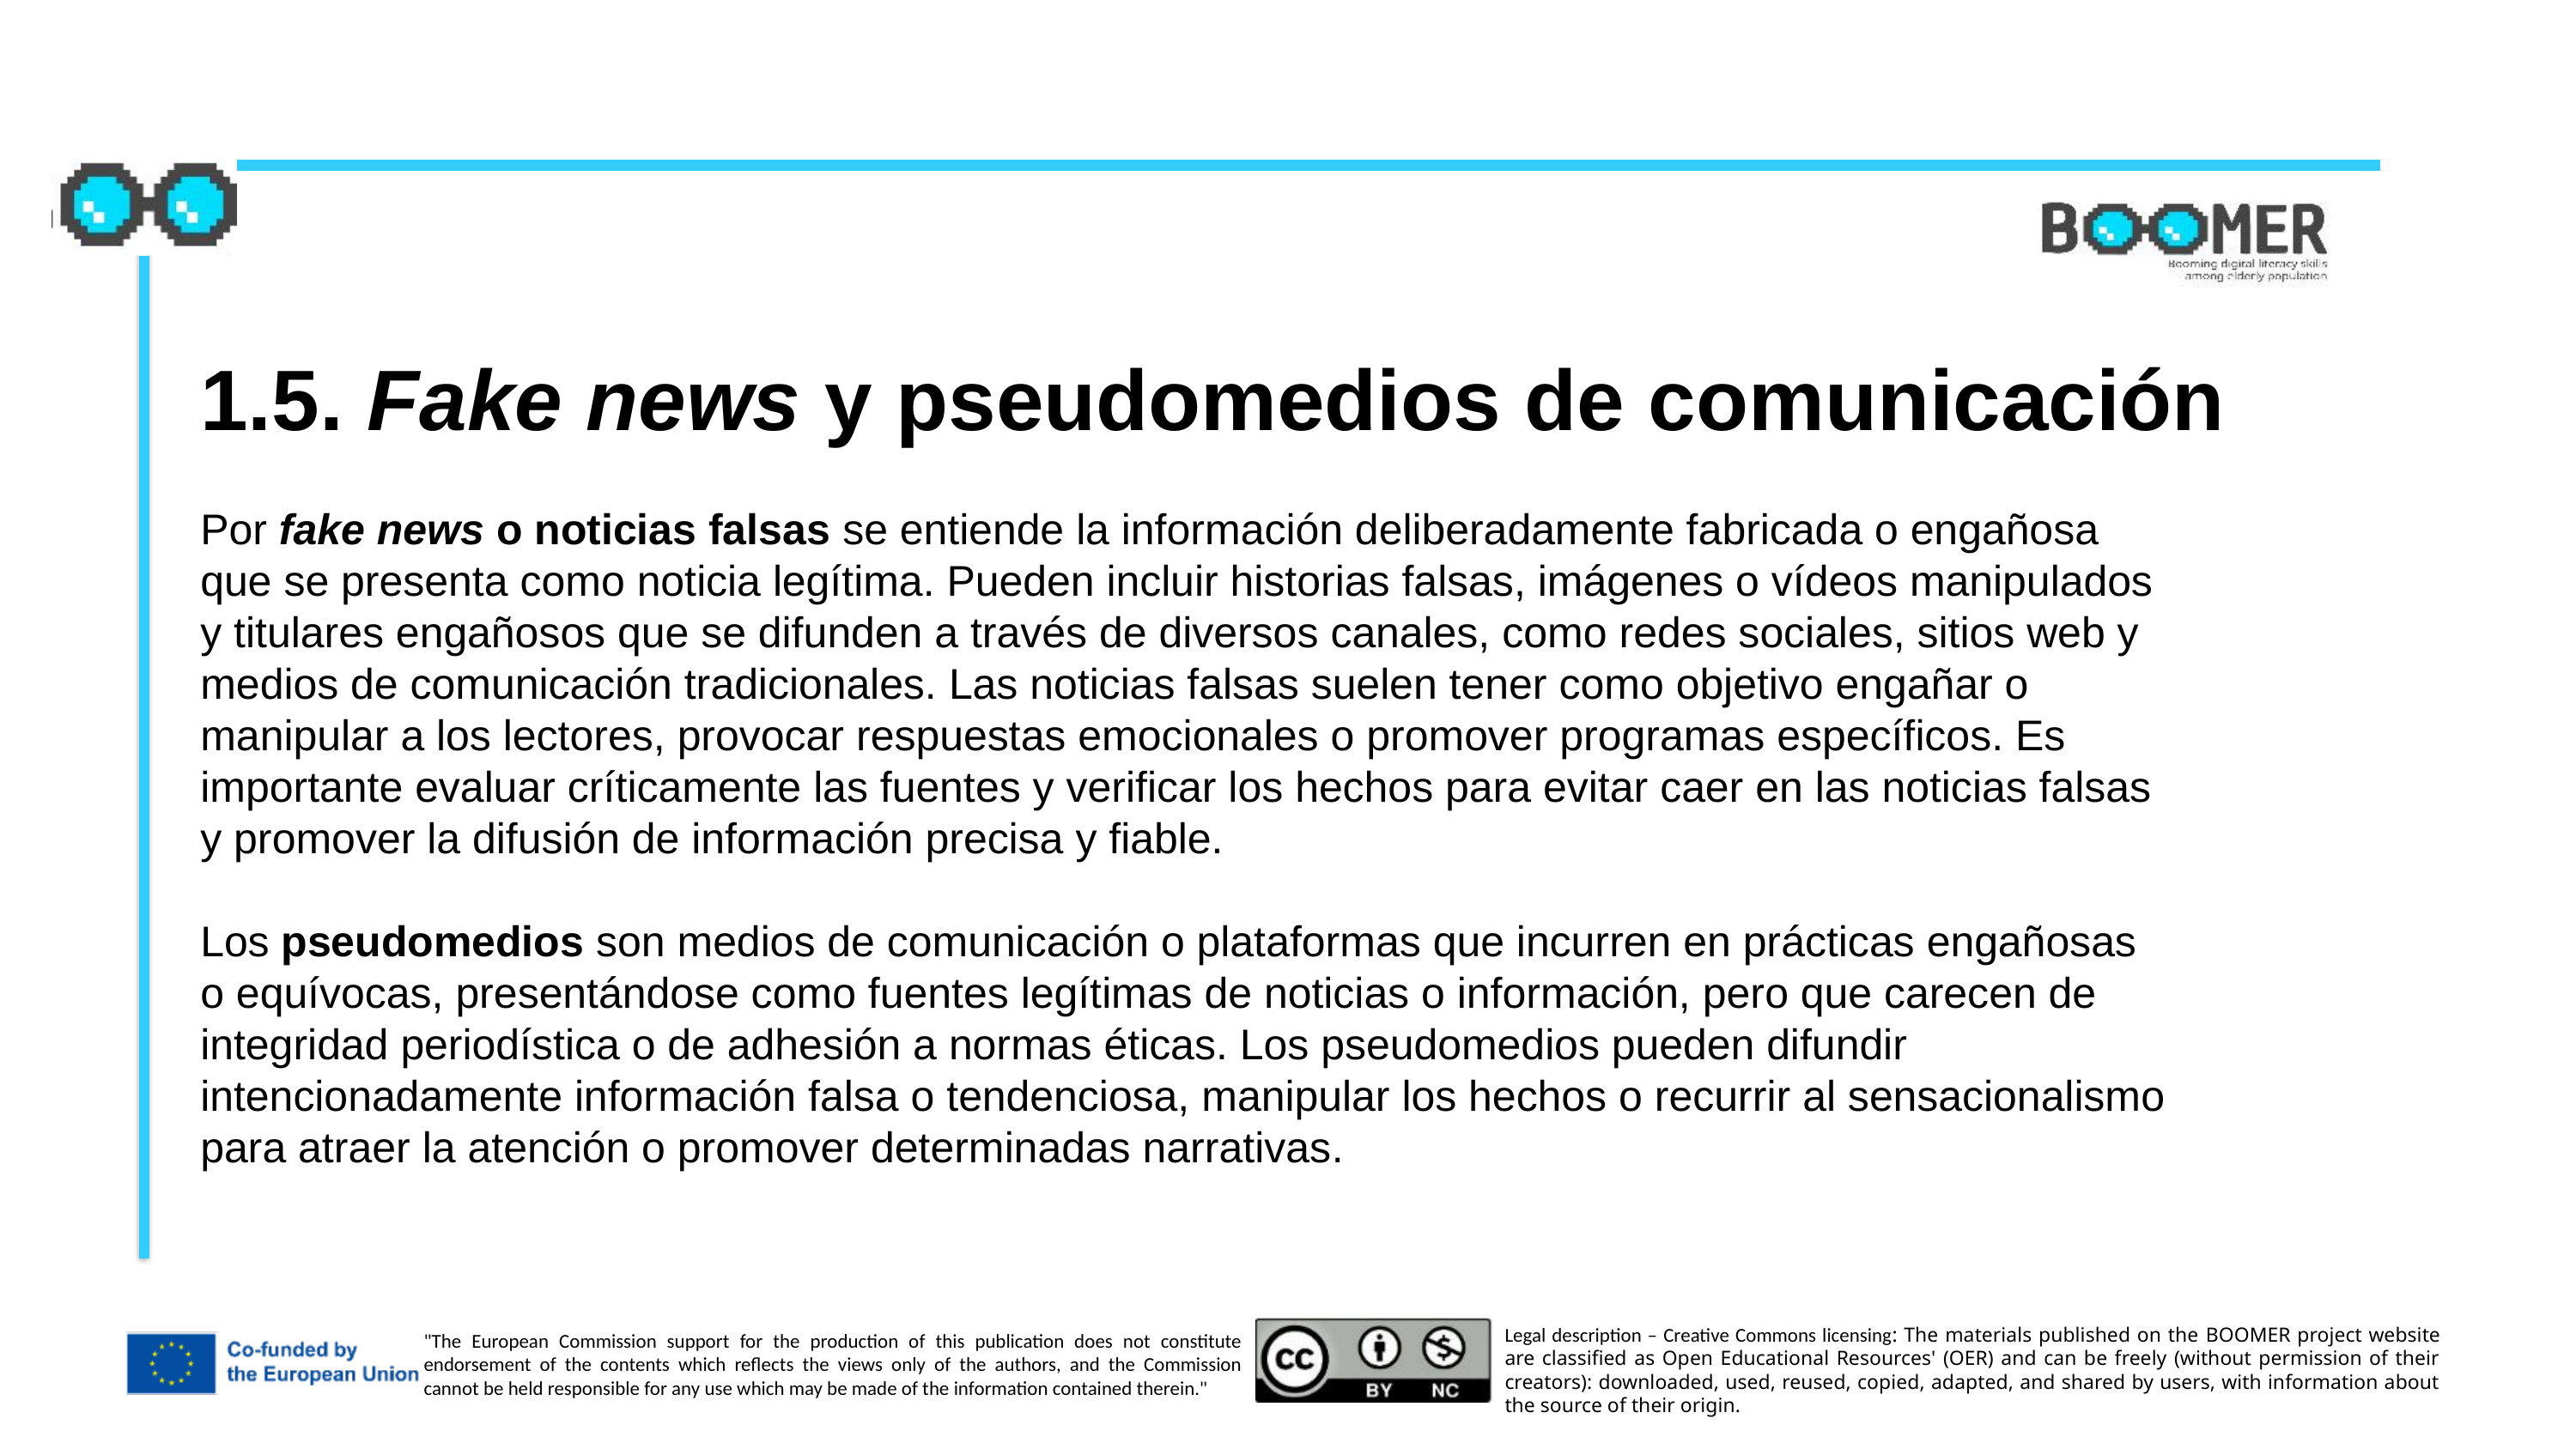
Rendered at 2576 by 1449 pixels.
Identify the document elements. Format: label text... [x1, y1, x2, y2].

picture [2038, 191, 2334, 288]
picture [1255, 1318, 1492, 1403]
picture [52, 142, 237, 256]
picture [124, 1331, 441, 1397]
text_box Por fake news o noticias falsas se entiende la información deliberadamente fabricada o engañosa que se presenta como noticia legítima. Pueden incluir historias falsas, imágenes o vídeos manipulados y titulares engañosos que se difunden a través de diversos canales, como redes sociales, sitios web y medios de comunicación tradicionales. Las noticias falsas suelen tener como objetivo engañar o manipular a los lectores, provocar respuestas emocionales o promover programas específicos. Es importante evaluar críticamente las fuentes y verificar los hechos para evitar caer en las noticias falsas y promover la difusión de información precisa y fiable. Los pseudomedios son medios de comunicación o plataformas que incurren en prácticas engañosas o equívocas, presentándose como fuentes legítimas de noticias o información, pero que carecen de integridad periodística o de adhesión a normas éticas. Los pseudomedios pueden difundir intencionadamente información falsa o tendenciosa, manipular los hechos o recurrir al sensacionalismo para atraer la atención o promover determinadas narrativas. [187, 494, 2181, 1178]
text_box 1.5. Fake news y pseudomedios de comunicación [187, 337, 2312, 454]
